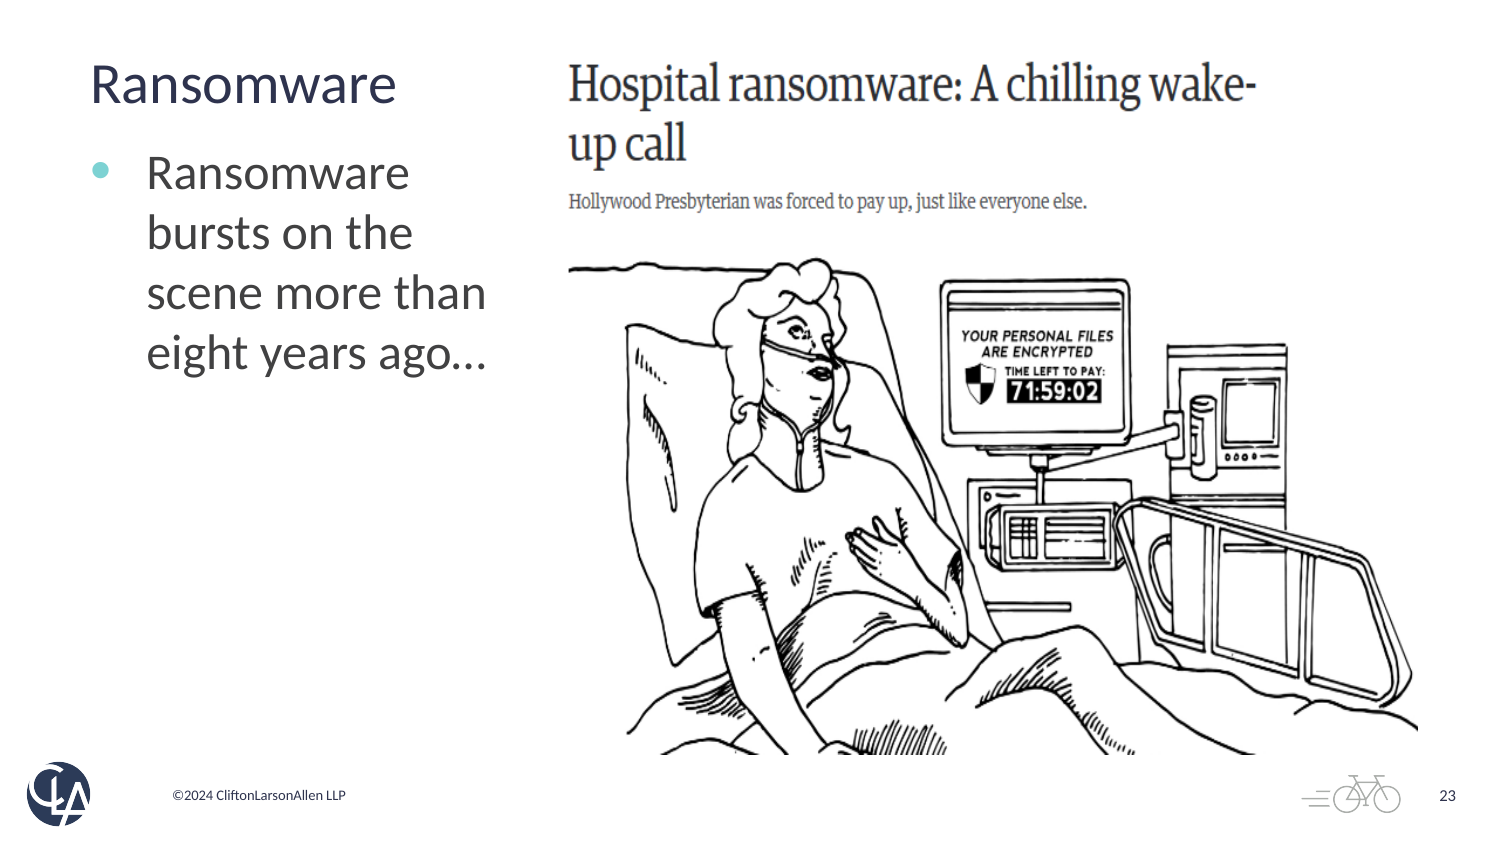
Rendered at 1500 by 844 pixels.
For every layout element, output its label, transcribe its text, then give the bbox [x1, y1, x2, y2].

picture [26, 761, 91, 827]
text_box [557, 46, 1418, 756]
title Ransomware [74, 23, 1426, 137]
slide_number 23 [1406, 766, 1472, 823]
list Ransomware bursts on the scene more than eight years ago… [74, 131, 550, 735]
picture [1299, 773, 1403, 815]
